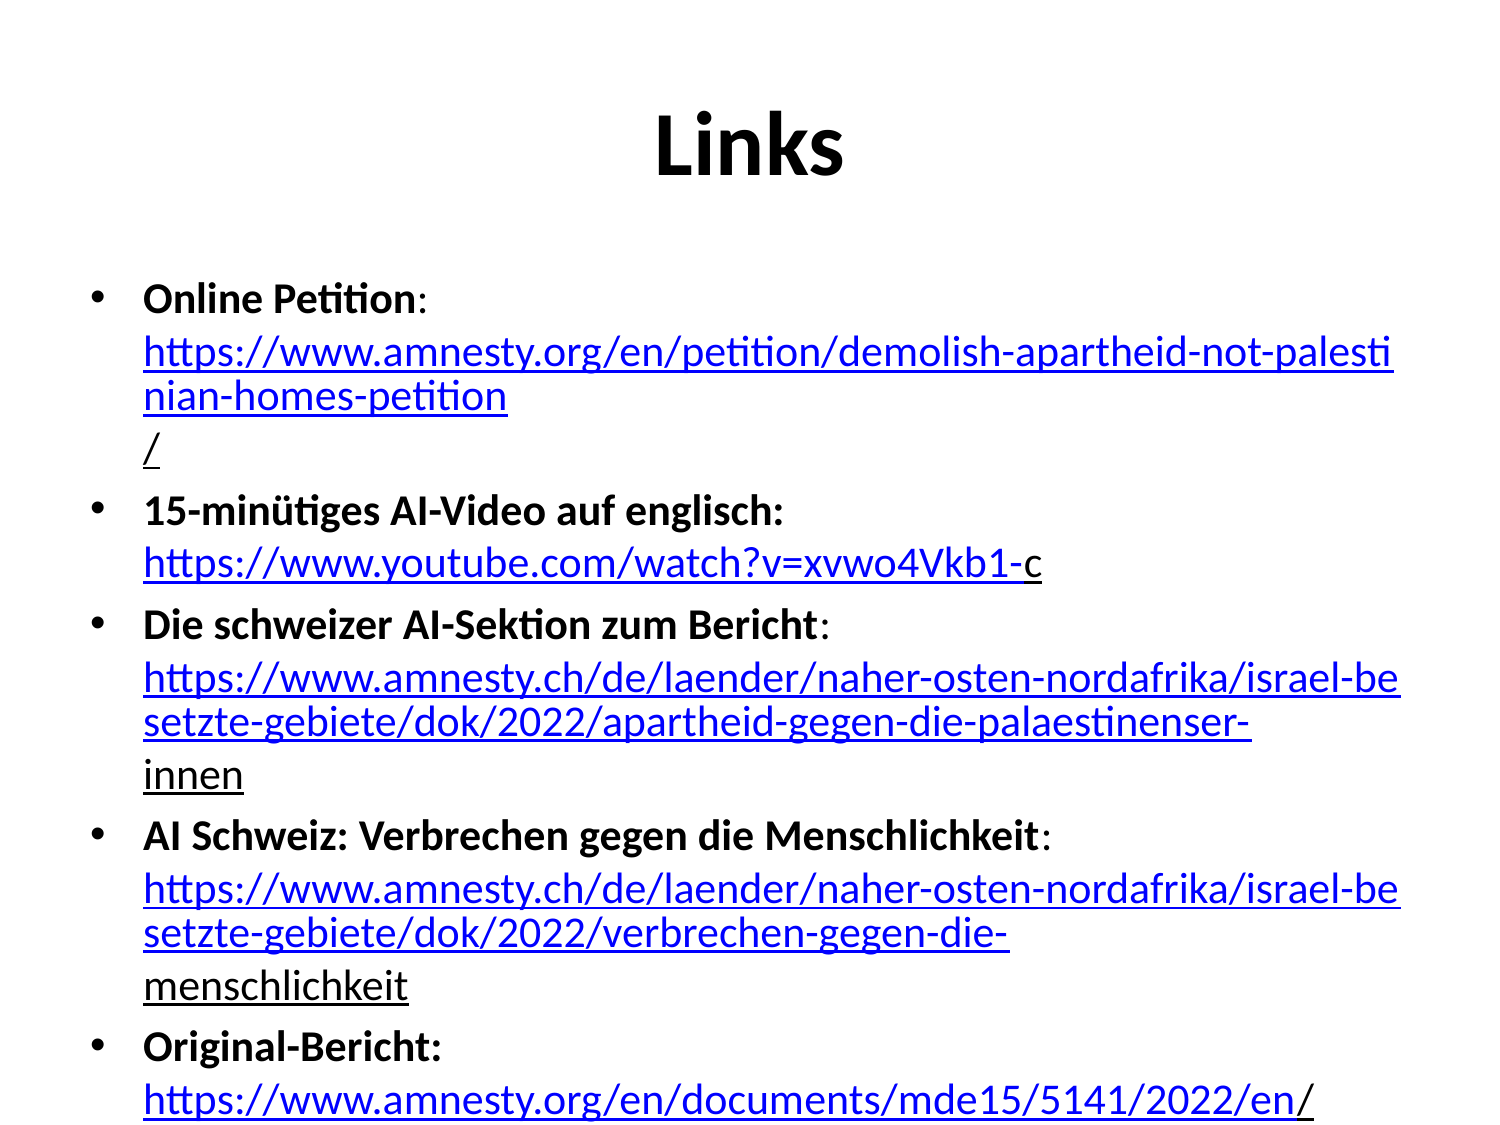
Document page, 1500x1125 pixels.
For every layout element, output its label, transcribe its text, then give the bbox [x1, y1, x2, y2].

list Online Petition: https://www.amnesty.org/en/petition/demolish-apartheid-not-palestinian-homes-petition/ 15-minütiges AI-Video auf englisch: https://www.youtube.com/watch?v=xvwo4Vkb1-c Die schweizer AI-Sektion zum Bericht: https://www.amnesty.ch/de/laender/naher-osten-nordafrika/israel-besetzte-gebiete/dok/2022/apartheid-gegen-die-palaestinenser-innen AI Schweiz: Verbrechen gegen die Menschlichkeit: https://www.amnesty.ch/de/laender/naher-osten-nordafrika/israel-besetzte-gebiete/dok/2022/verbrechen-gegen-die-menschlichkeit Original-Bericht: https://www.amnesty.org/en/documents/mde15/5141/2022/en/ [75, 262, 1425, 1005]
title Links [75, 45, 1425, 233]
